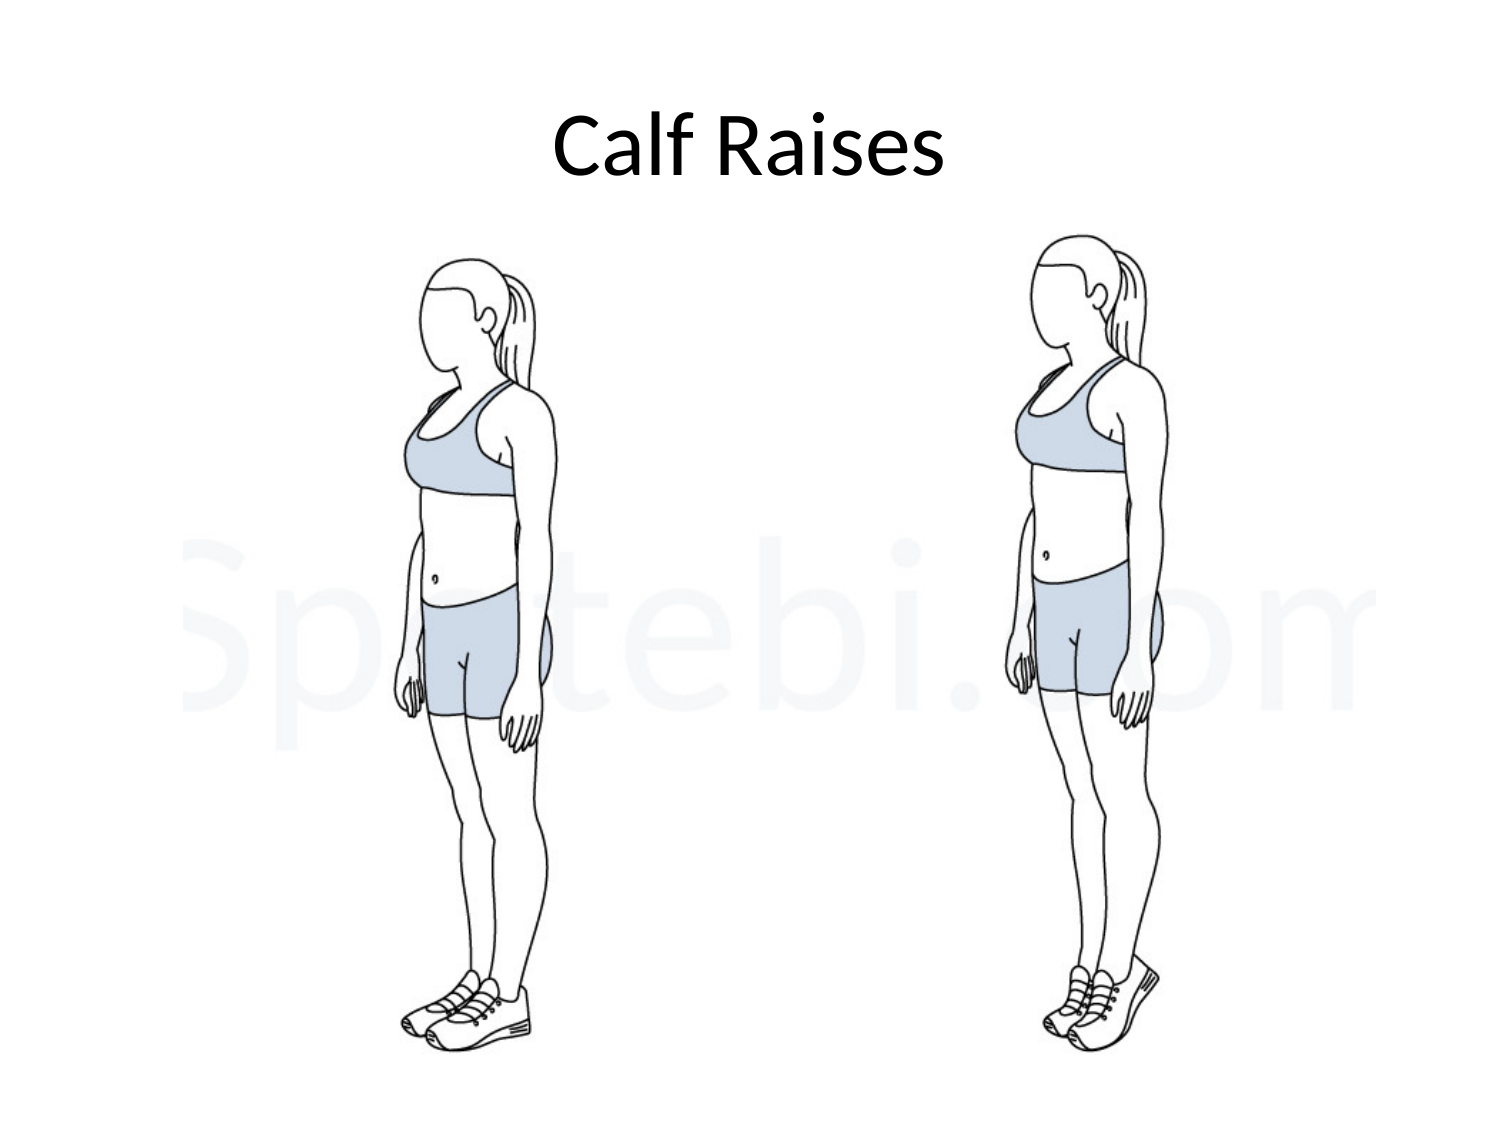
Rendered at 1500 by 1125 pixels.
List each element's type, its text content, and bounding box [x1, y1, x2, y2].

picture [182, 202, 1377, 1098]
title Calf Raises [75, 45, 1425, 233]
